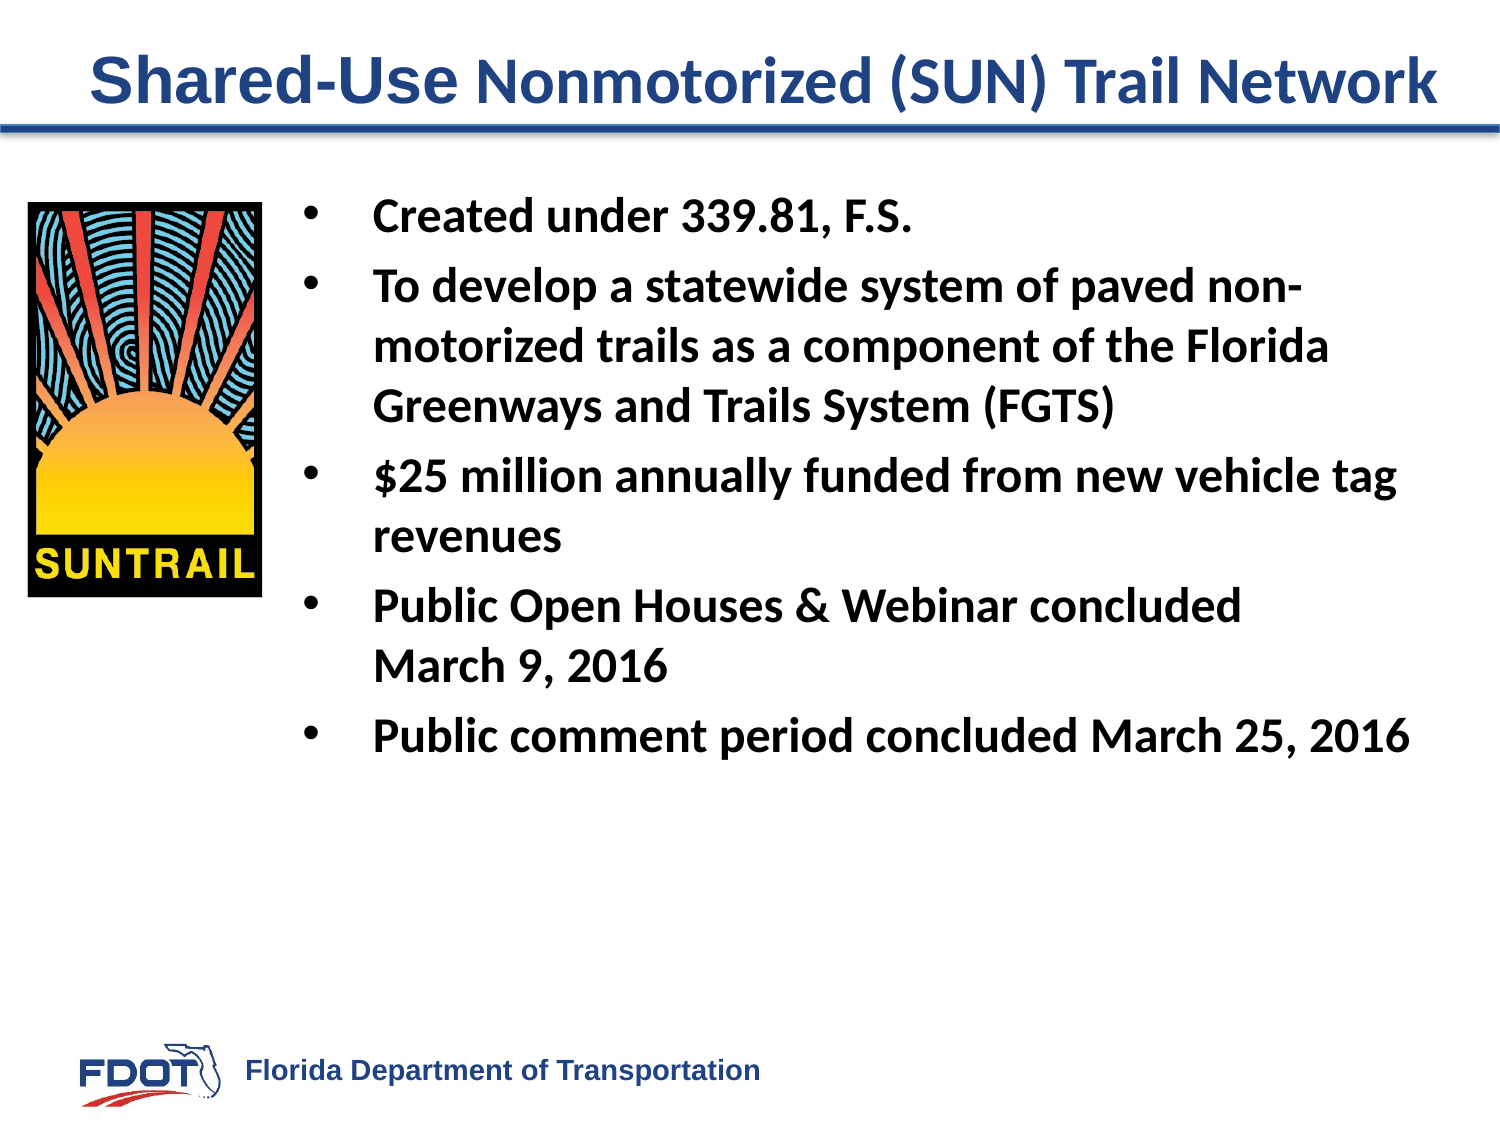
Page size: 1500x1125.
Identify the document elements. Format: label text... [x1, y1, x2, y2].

picture [26, 200, 263, 599]
text_box Shared-Use Nonmotorized (SUN) Trail Network [75, 28, 1475, 123]
text_box [0, 124, 1500, 133]
text_box Florida Department of Transportation [230, 1043, 1431, 1094]
picture [74, 1037, 226, 1113]
list Created under 339.81, F.S. To develop a statewide system of paved non-motorized trails as a component of the Florida Greenways and Trails System (FGTS) $25 million annually funded from new vehicle tag revenues Public Open Houses & Webinar concluded March 9, 2016 Public comment period concluded March 25, 2016 [287, 174, 1431, 1037]
